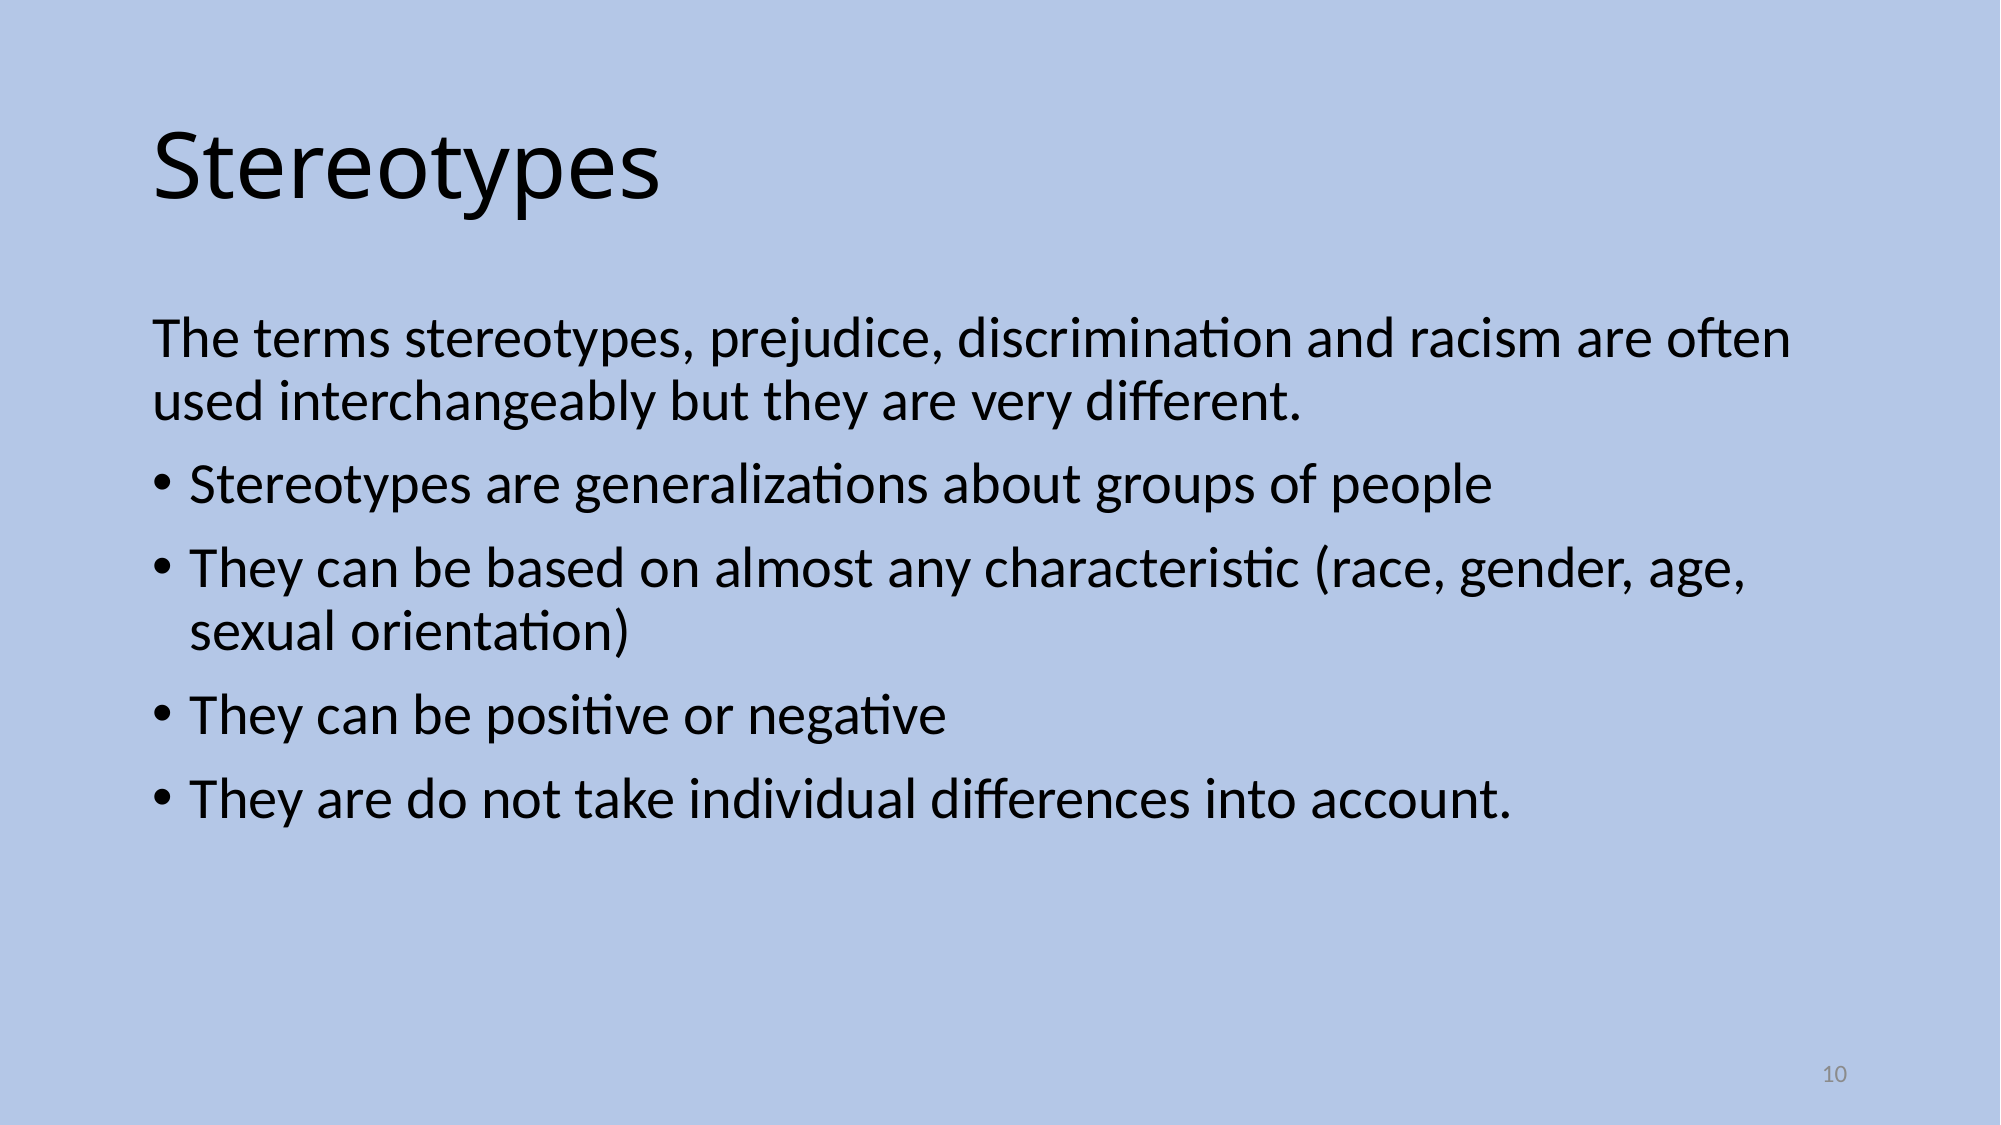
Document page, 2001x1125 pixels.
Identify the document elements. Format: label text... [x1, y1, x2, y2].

slide_number 10 [1412, 1042, 1863, 1103]
list The terms stereotypes, prejudice, discrimination and racism are often used interchangeably but they are very different. Stereotypes are generalizations about groups of people They can be based on almost any characteristic (race, gender, age, sexual orientation) They can be positive or negative They are do not take individual differences into account. [137, 299, 1863, 1014]
title Stereotypes [137, 59, 1863, 278]
